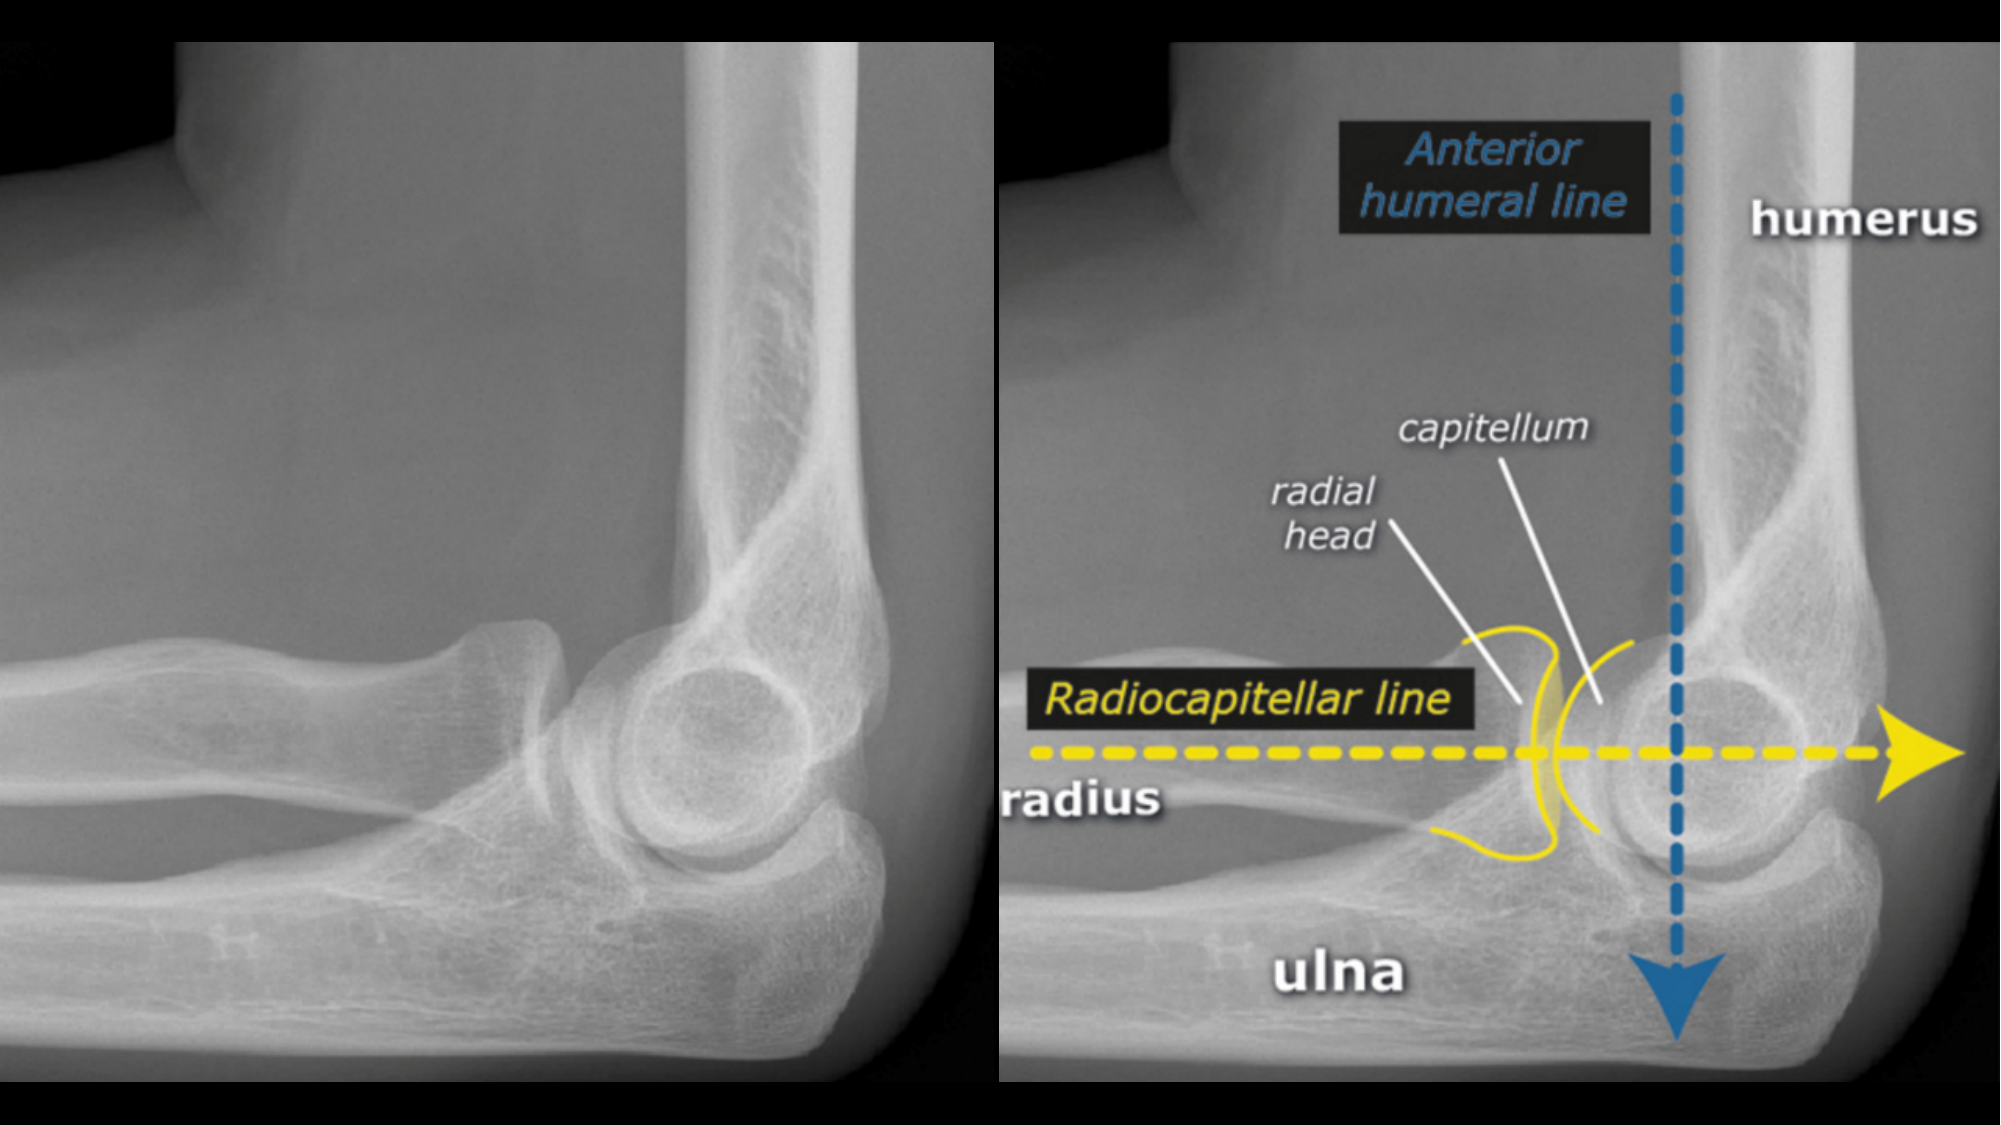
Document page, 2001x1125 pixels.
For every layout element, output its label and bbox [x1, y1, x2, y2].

picture [0, 42, 994, 1083]
list [999, 42, 2000, 1083]
